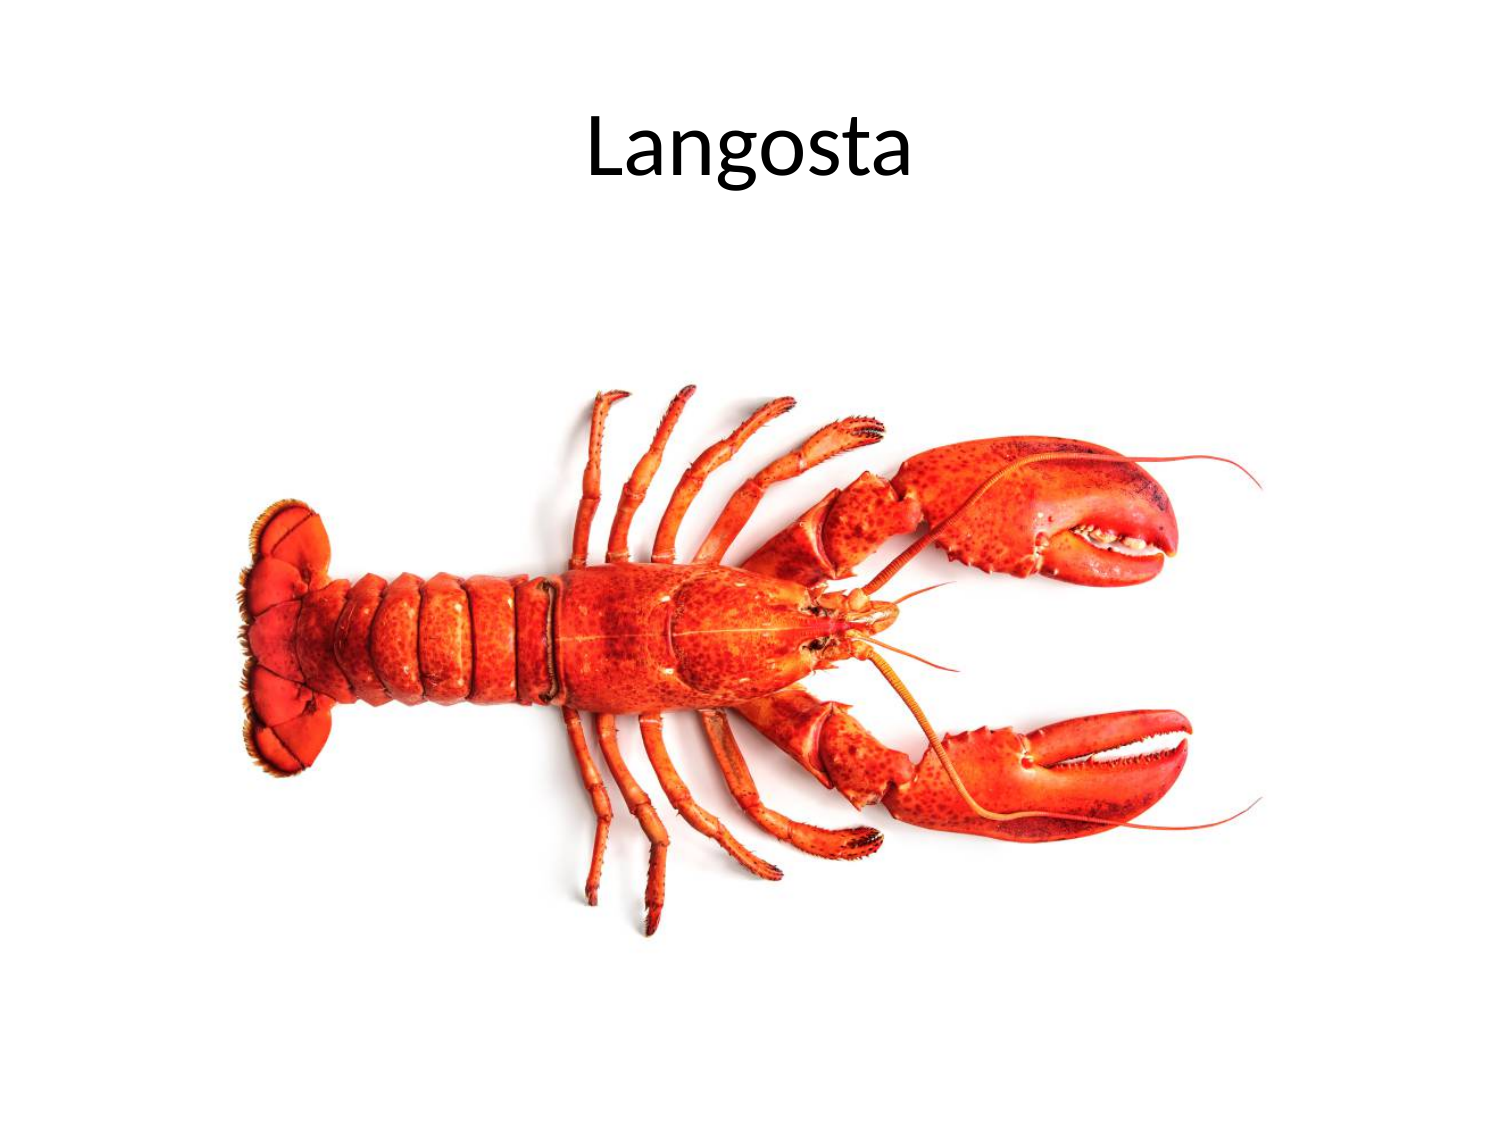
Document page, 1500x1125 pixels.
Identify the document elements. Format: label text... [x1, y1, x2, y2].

title Langosta [75, 45, 1425, 233]
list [193, 262, 1307, 1006]
